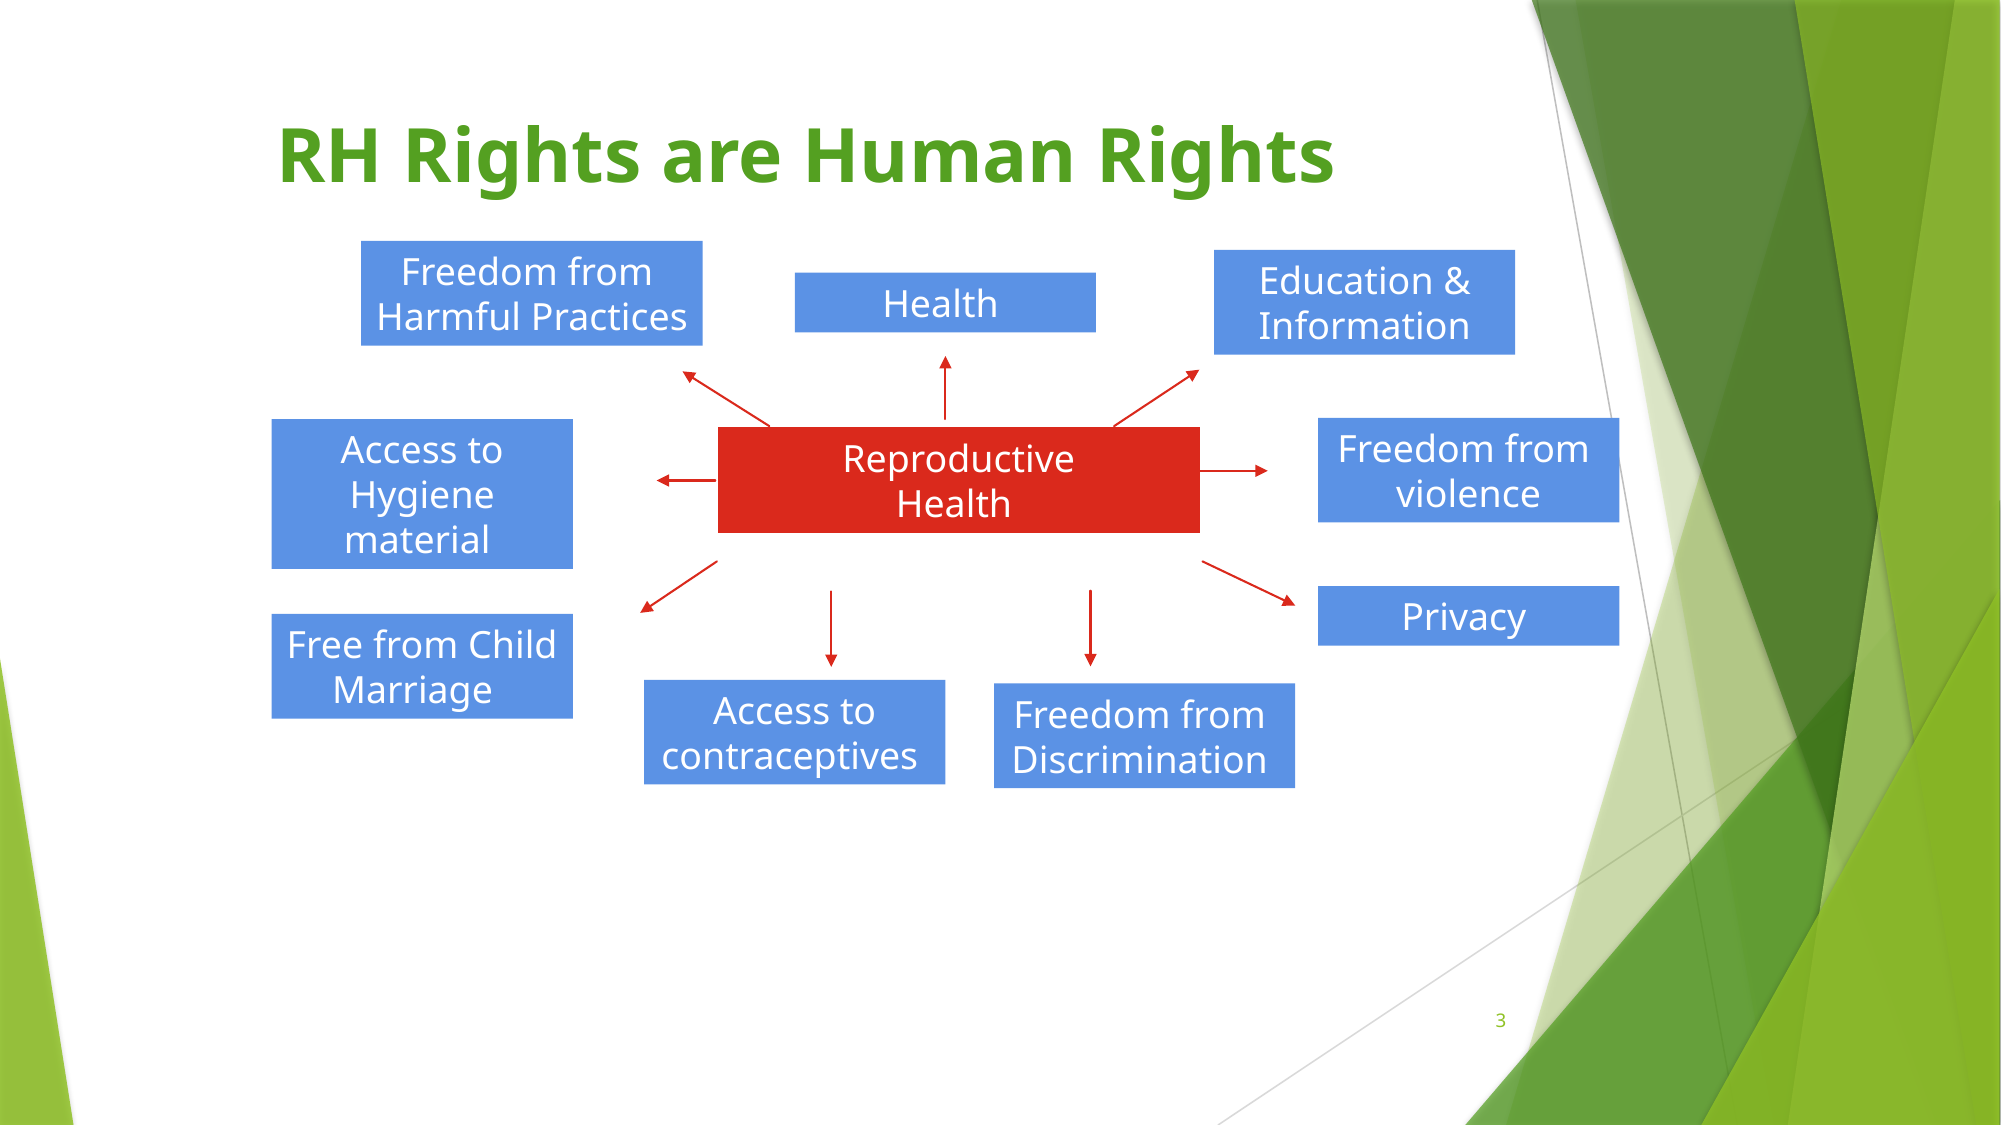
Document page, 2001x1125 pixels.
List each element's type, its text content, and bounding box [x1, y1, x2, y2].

text_box Education & Information [1214, 249, 1516, 355]
text_box Access to contraceptives [644, 679, 946, 785]
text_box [639, 560, 718, 614]
text_box Freedom from Discrimination [994, 683, 1296, 789]
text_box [1113, 369, 1200, 427]
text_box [681, 370, 770, 427]
text_box Health [794, 272, 1096, 333]
text_box Reproductive Health [718, 427, 1200, 533]
text_box Access to Hygiene material [271, 419, 573, 569]
title RH Rights are Human Rights [111, 99, 1522, 317]
slide_number 3 [1409, 991, 1522, 1051]
text_box Freedom from violence [1318, 417, 1620, 523]
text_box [1201, 560, 1296, 607]
text_box Privacy [1318, 586, 1620, 646]
text_box Freedom from Harmful Practices [361, 240, 703, 346]
text_box Free from Child Marriage [271, 613, 573, 719]
